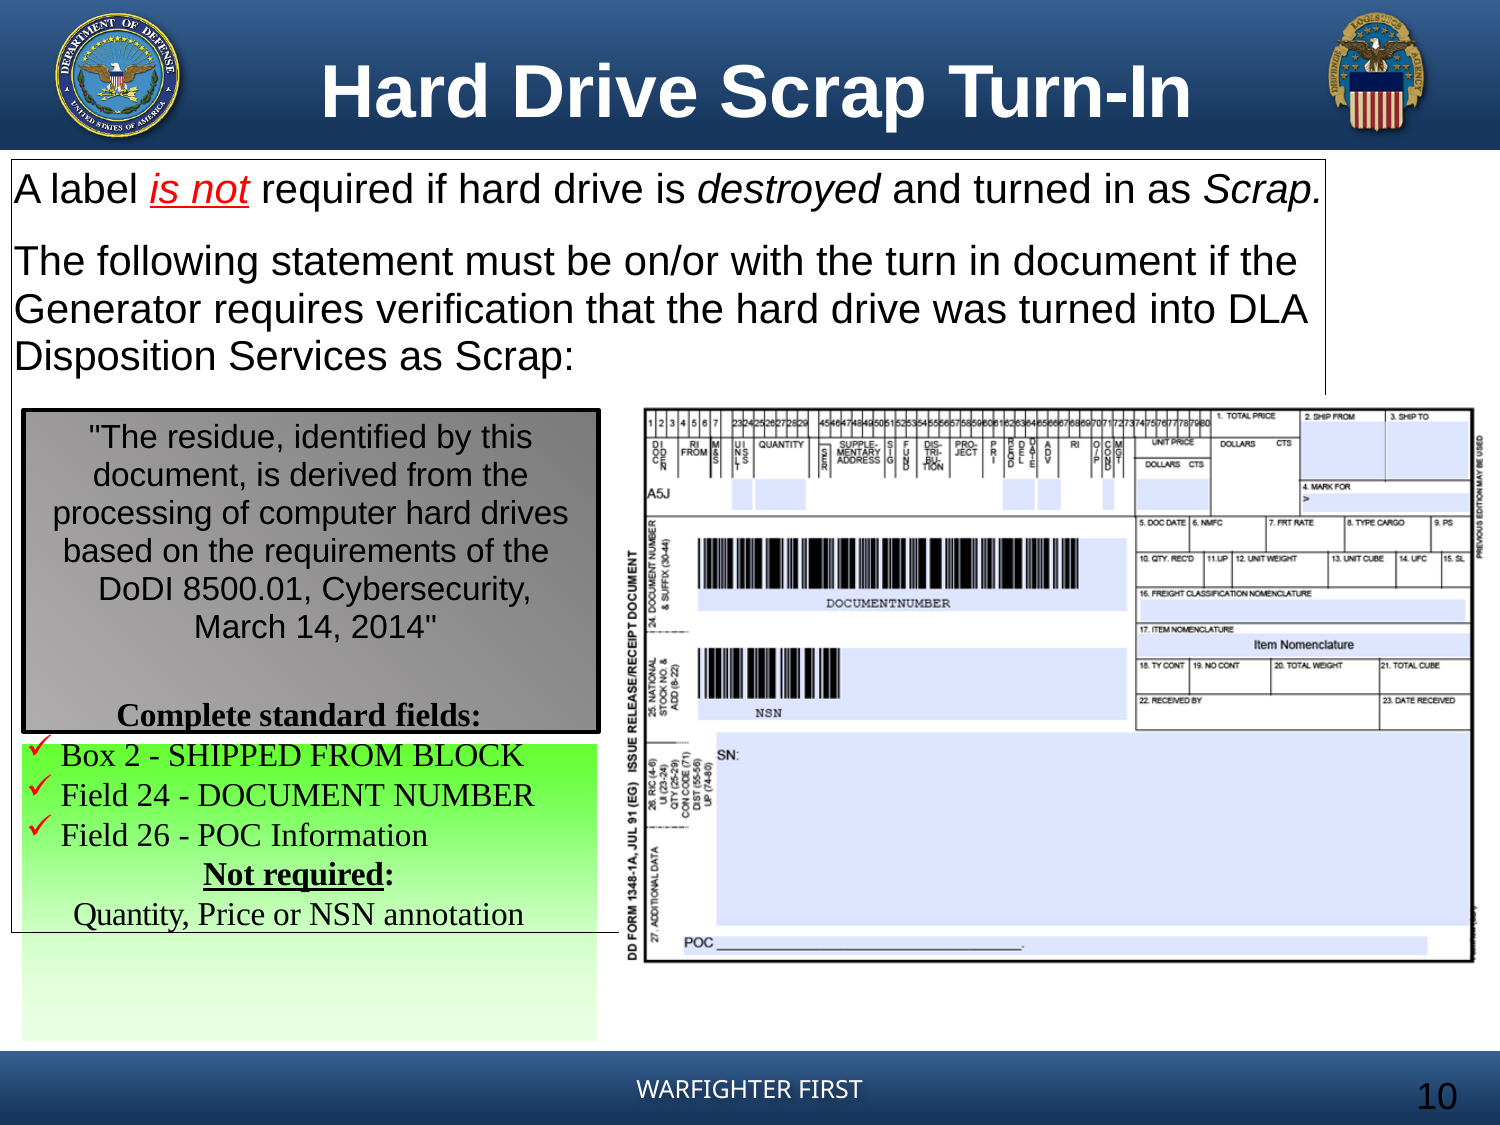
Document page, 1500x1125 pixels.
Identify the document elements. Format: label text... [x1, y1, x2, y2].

text_box 10 [1401, 1064, 1476, 1125]
text_box A label is not required if hard drive is destroyed and turned in as Scrap. The following statement must be on/or with the turn in document if the Generator requires verification that the hard drive was turned into DLA Disposition Services as Scrap: "The residue, identified by this document, is derived from the processing of computer hard drives based on the requirements of the DoDI 8500.01, Cybersecurity, March 14, 2014" Complete standard fields: Box 2 - SHIPPED FROM BLOCK Field 24 - DOCUMENT NUMBER Field 26 - POC Information Not required: Quantity, Price or NSN annotation [11, 159, 1326, 933]
picture [53, 11, 181, 139]
picture [1320, 8, 1436, 143]
picture [618, 394, 1495, 969]
title Hard Drive Scrap Turn-In [309, 40, 1203, 159]
text_box [22, 933, 598, 1041]
